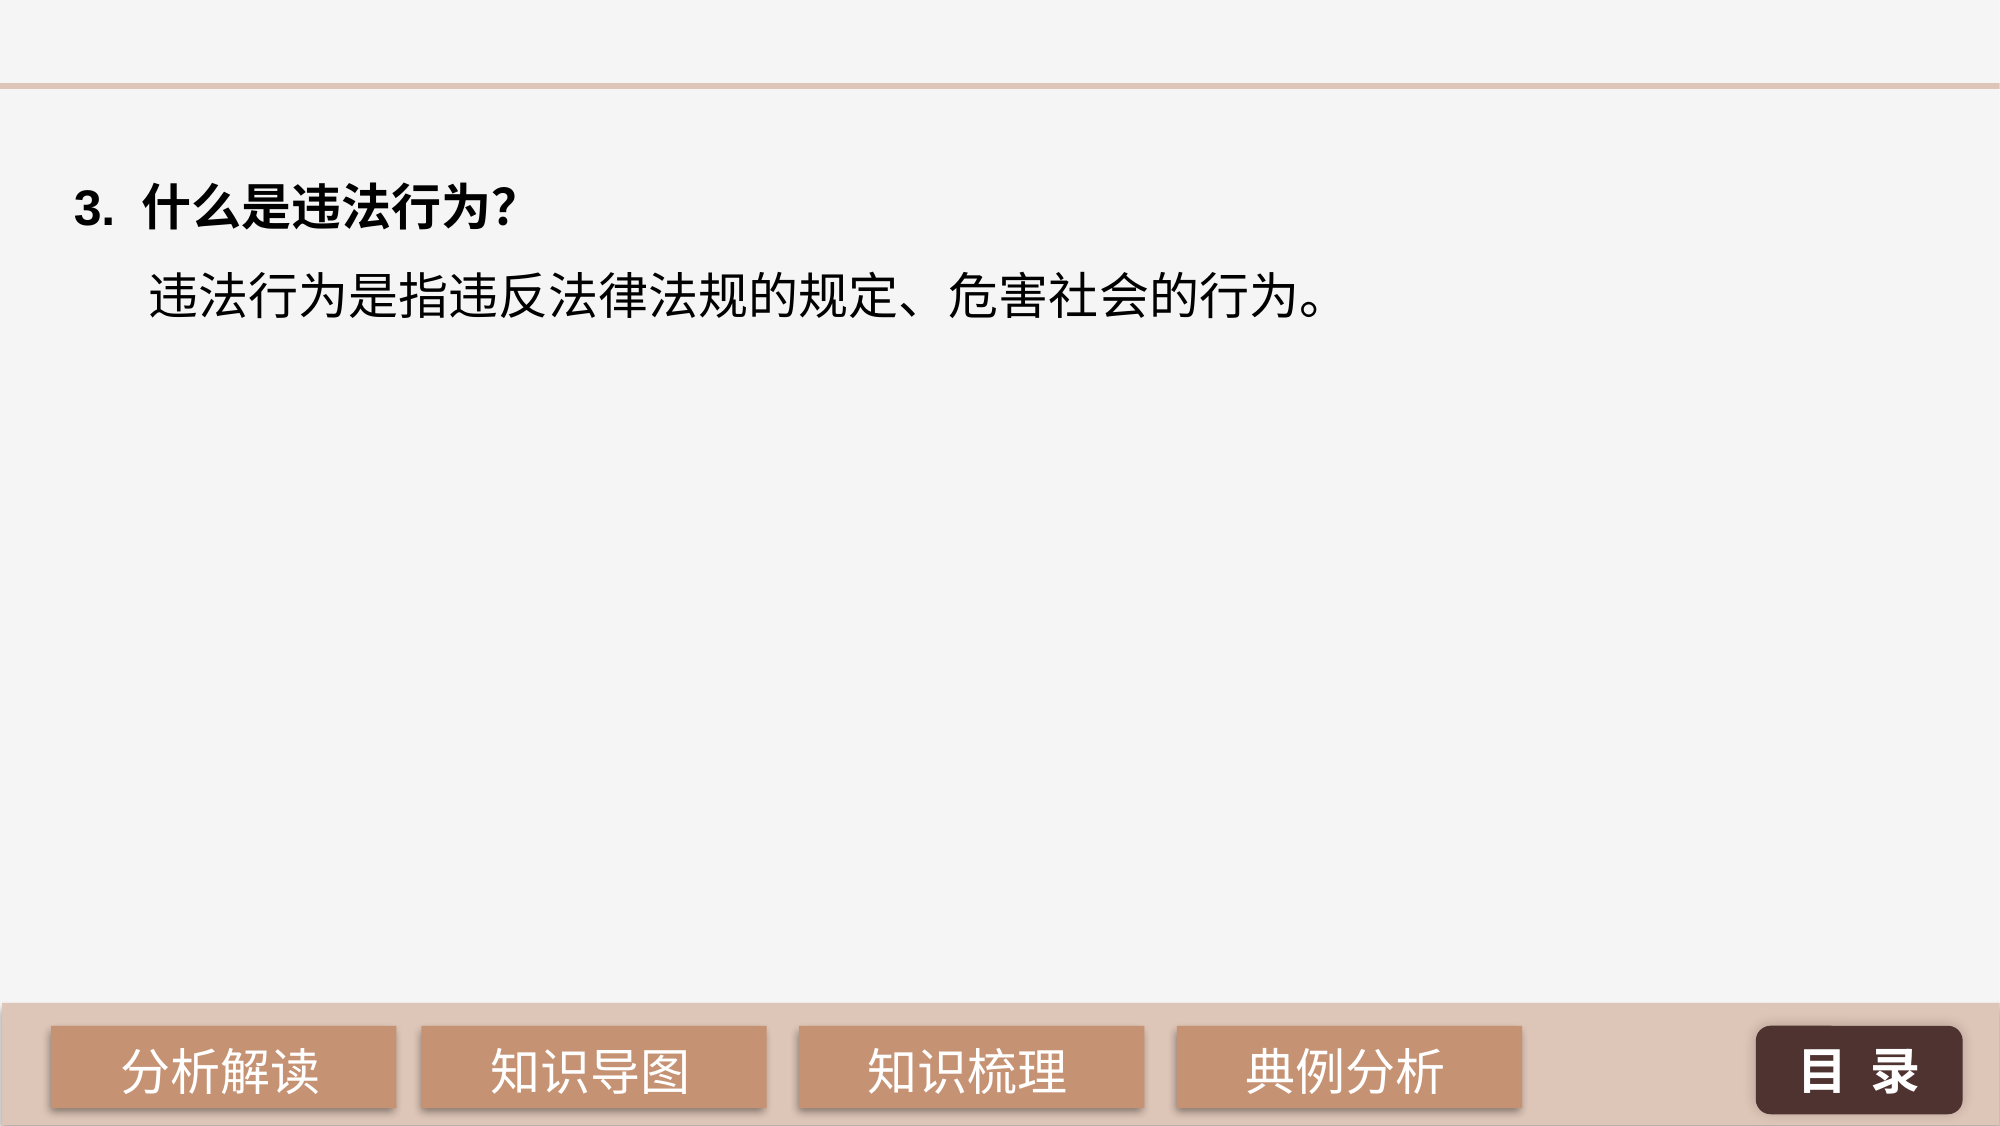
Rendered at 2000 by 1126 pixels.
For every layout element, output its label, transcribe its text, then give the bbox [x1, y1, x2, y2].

text_box 违法行为是指违反法律法规的规定、危害社会的行为。 [58, 243, 1940, 332]
text_box 3. 什么是违法行为？ [58, 149, 1940, 243]
